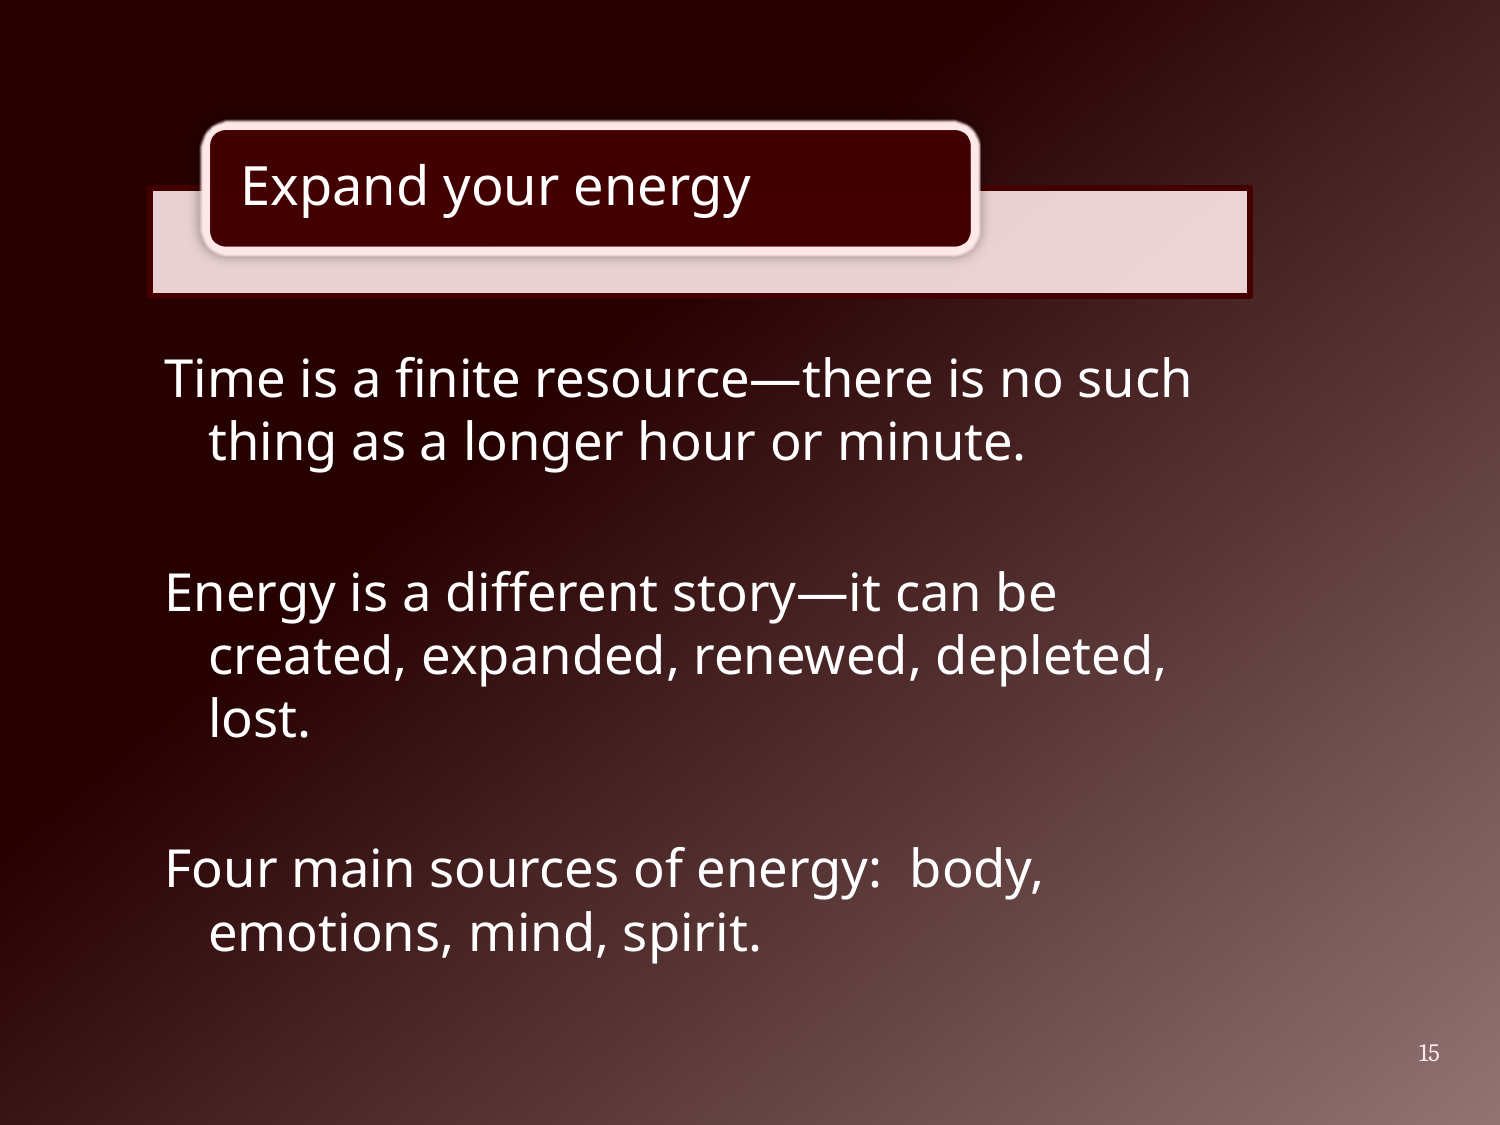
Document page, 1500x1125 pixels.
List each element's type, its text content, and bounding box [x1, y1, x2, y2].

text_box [152, 127, 1249, 294]
slide_number 15 [1379, 1014, 1480, 1089]
list Time is a finite resource—there is no such thing as a longer hour or minute. Energy is a different story—it can be created, expanded, renewed, depleted, lost. Four main sources of energy: body, emotions, mind, spirit. [150, 337, 1275, 975]
